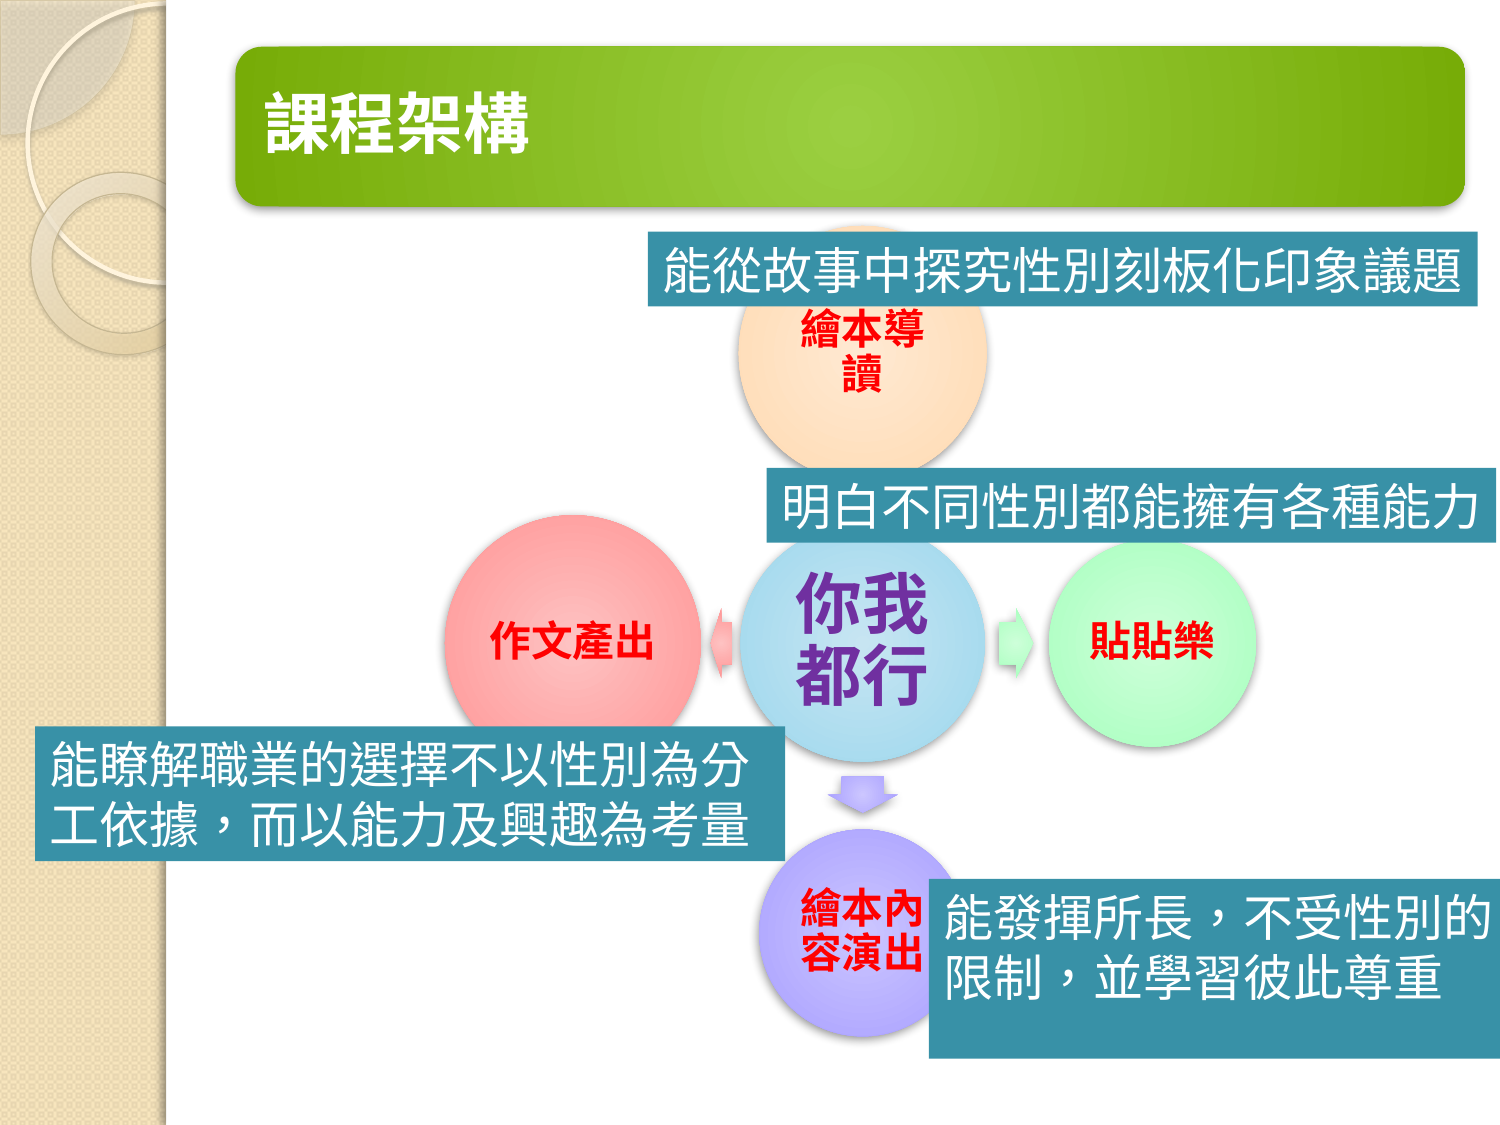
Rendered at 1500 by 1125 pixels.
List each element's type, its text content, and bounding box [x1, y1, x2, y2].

text_box 能瞭解職業的選擇不以性別為分工依據，而以能力及興趣為考量 [35, 726, 228, 862]
text_box 能發揮所長，不受性別的 限制，並學習彼此尊重 [928, 878, 1500, 1059]
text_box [235, 44, 1466, 209]
text_box 明白不同性別都能擁有各種能力 [1472, 467, 1497, 543]
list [235, 237, 1466, 1026]
text_box 能從故事中探究性別刻板化印象議題 [647, 231, 1478, 307]
